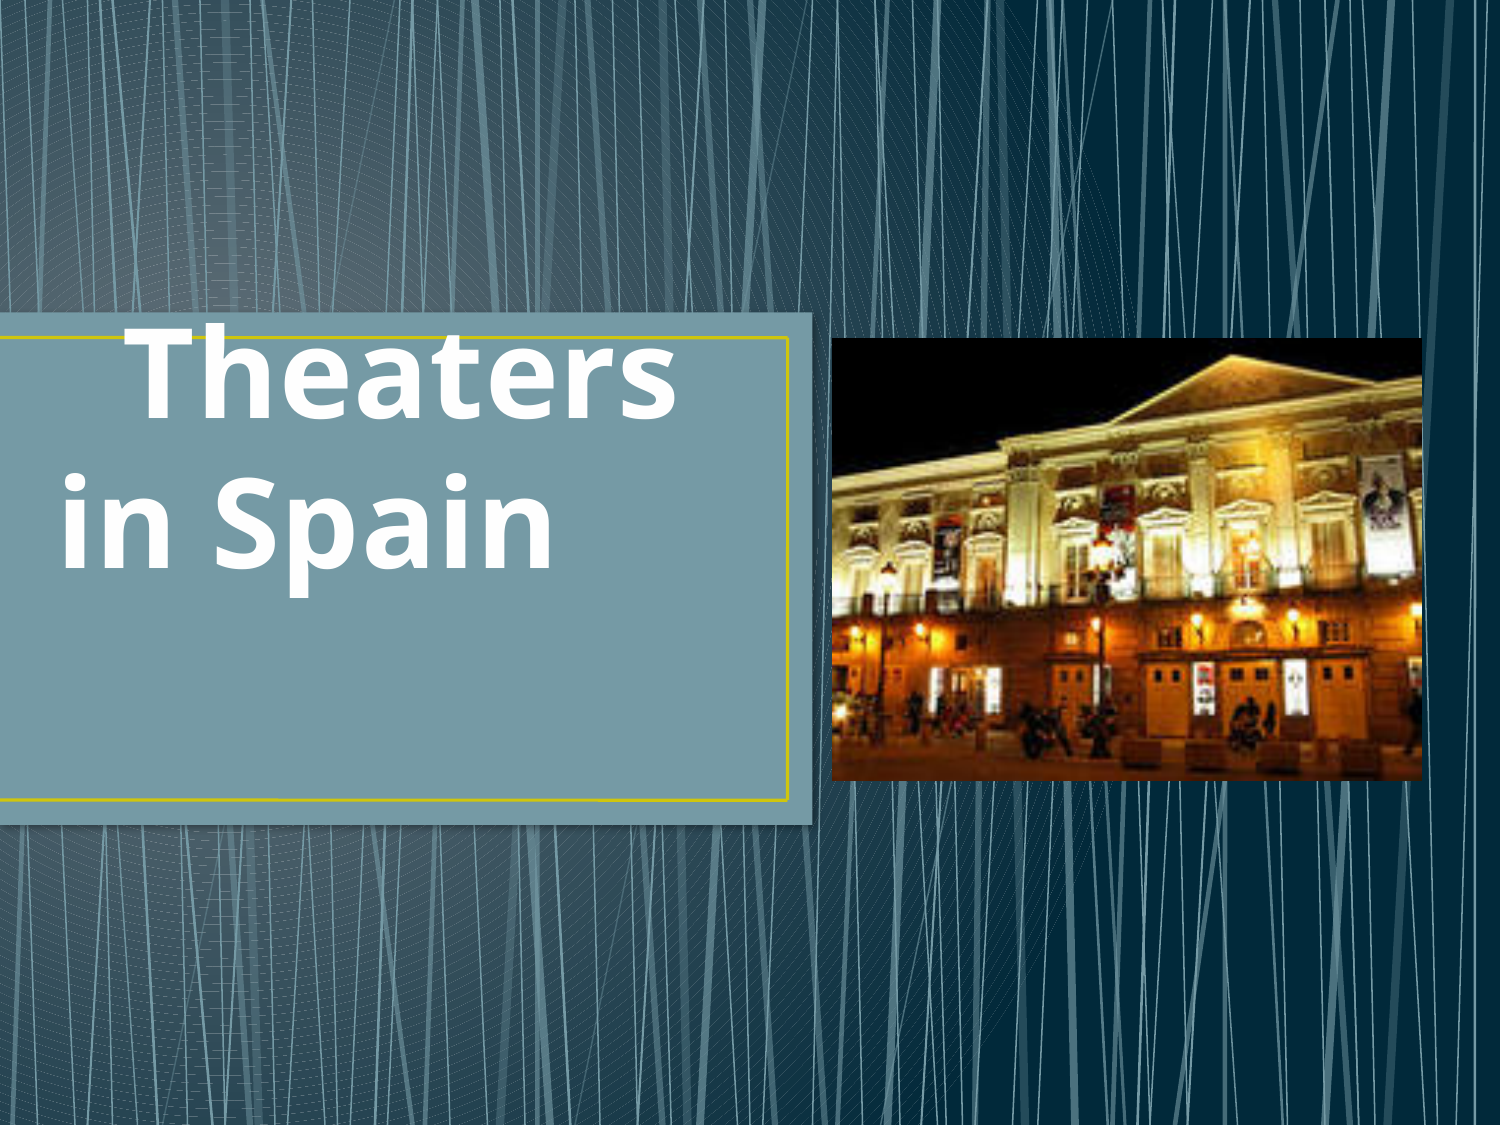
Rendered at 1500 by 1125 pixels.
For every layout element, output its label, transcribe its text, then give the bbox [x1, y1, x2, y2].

title Theaters in Spain [41, 338, 767, 601]
picture [1074, 786, 1083, 794]
picture [832, 332, 1423, 781]
